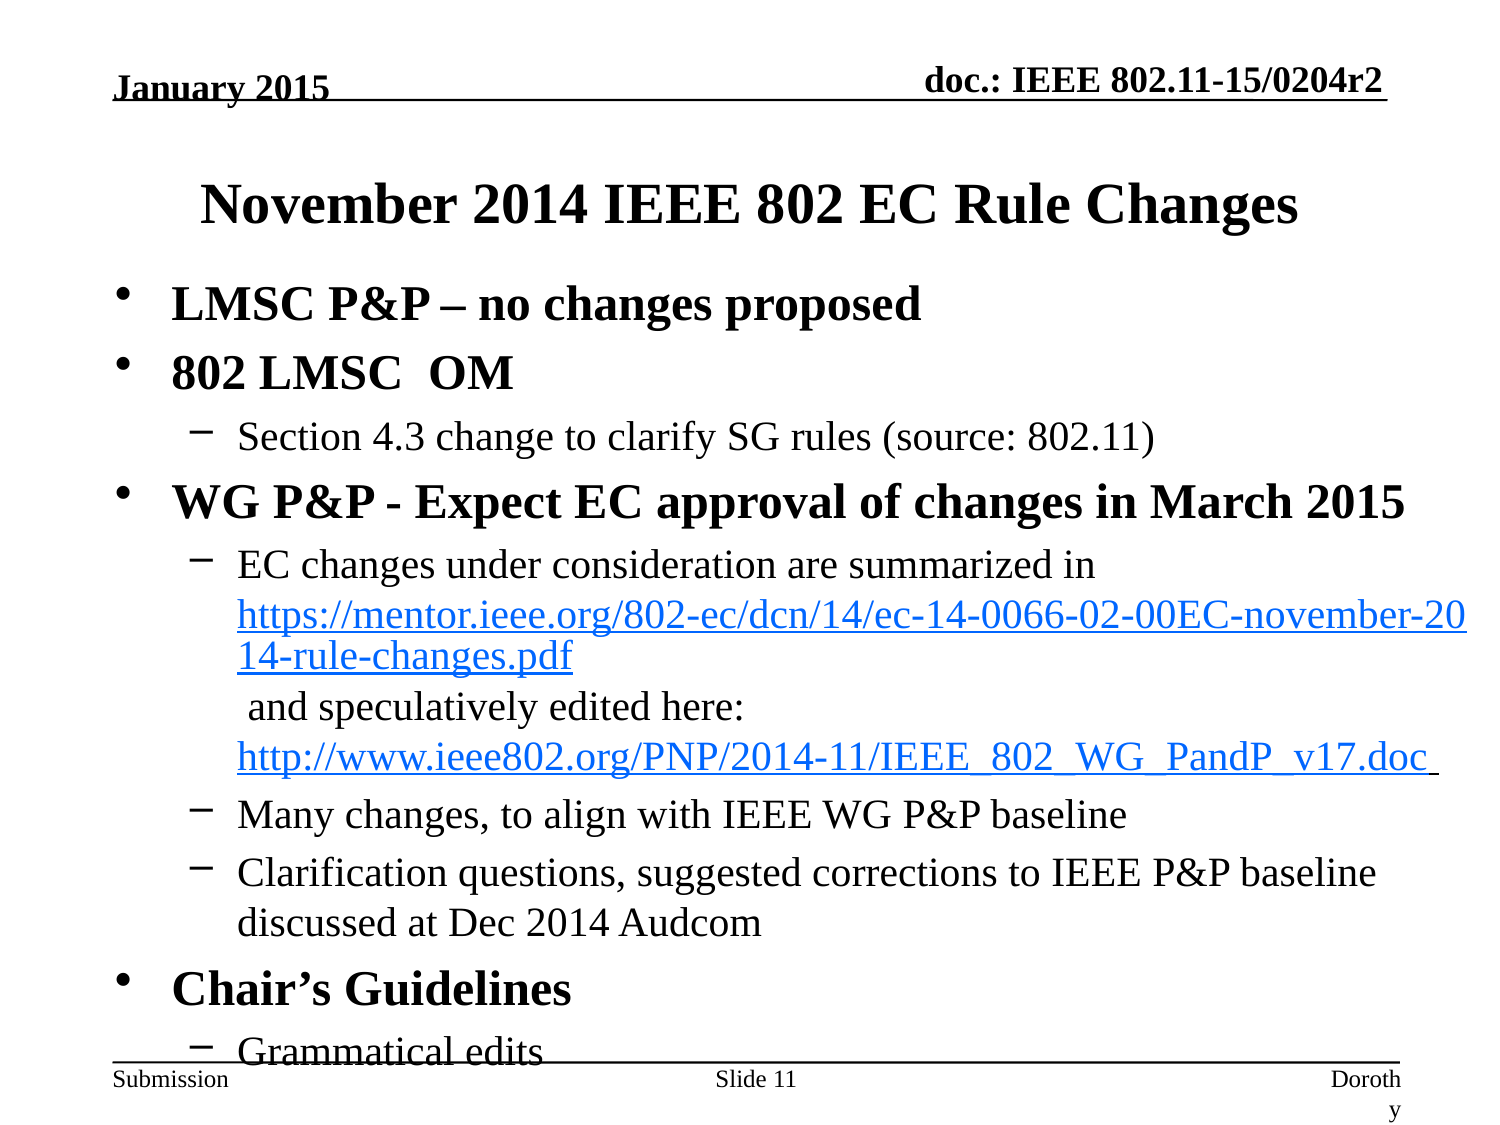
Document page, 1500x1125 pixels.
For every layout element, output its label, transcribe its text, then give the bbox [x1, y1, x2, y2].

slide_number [112, 62, 401, 109]
footer Dorothy Stanley, Aruba Networks [1324, 1061, 1402, 1093]
title November 2014 IEEE 802 EC Rule Changes [24, 112, 1476, 288]
slide_number Slide 11 [712, 1061, 800, 1093]
list LMSC P&P – no changes proposed 802 LMSC OM Section 4.3 change to clarify SG rules (source: 802.11) WG P&P - Expect EC approval of changes in March 2015 EC changes under consideration are summarized in https://mentor.ieee.org/802-ec/dcn/14/ec-14-0066-02-00EC-november-2014-rule-changes.pdf and speculatively edited here: http://www.ieee802.org/PNP/2014-11/IEEE_802_WG_PandP_v17.doc Many changes, to align with IEEE WG P&P baseline Clarification questions, suggested corrections to IEEE P&P baseline discussed at Dec 2014 Audcom Chair’s Guidelines Grammatical edits [99, 262, 1488, 1101]
